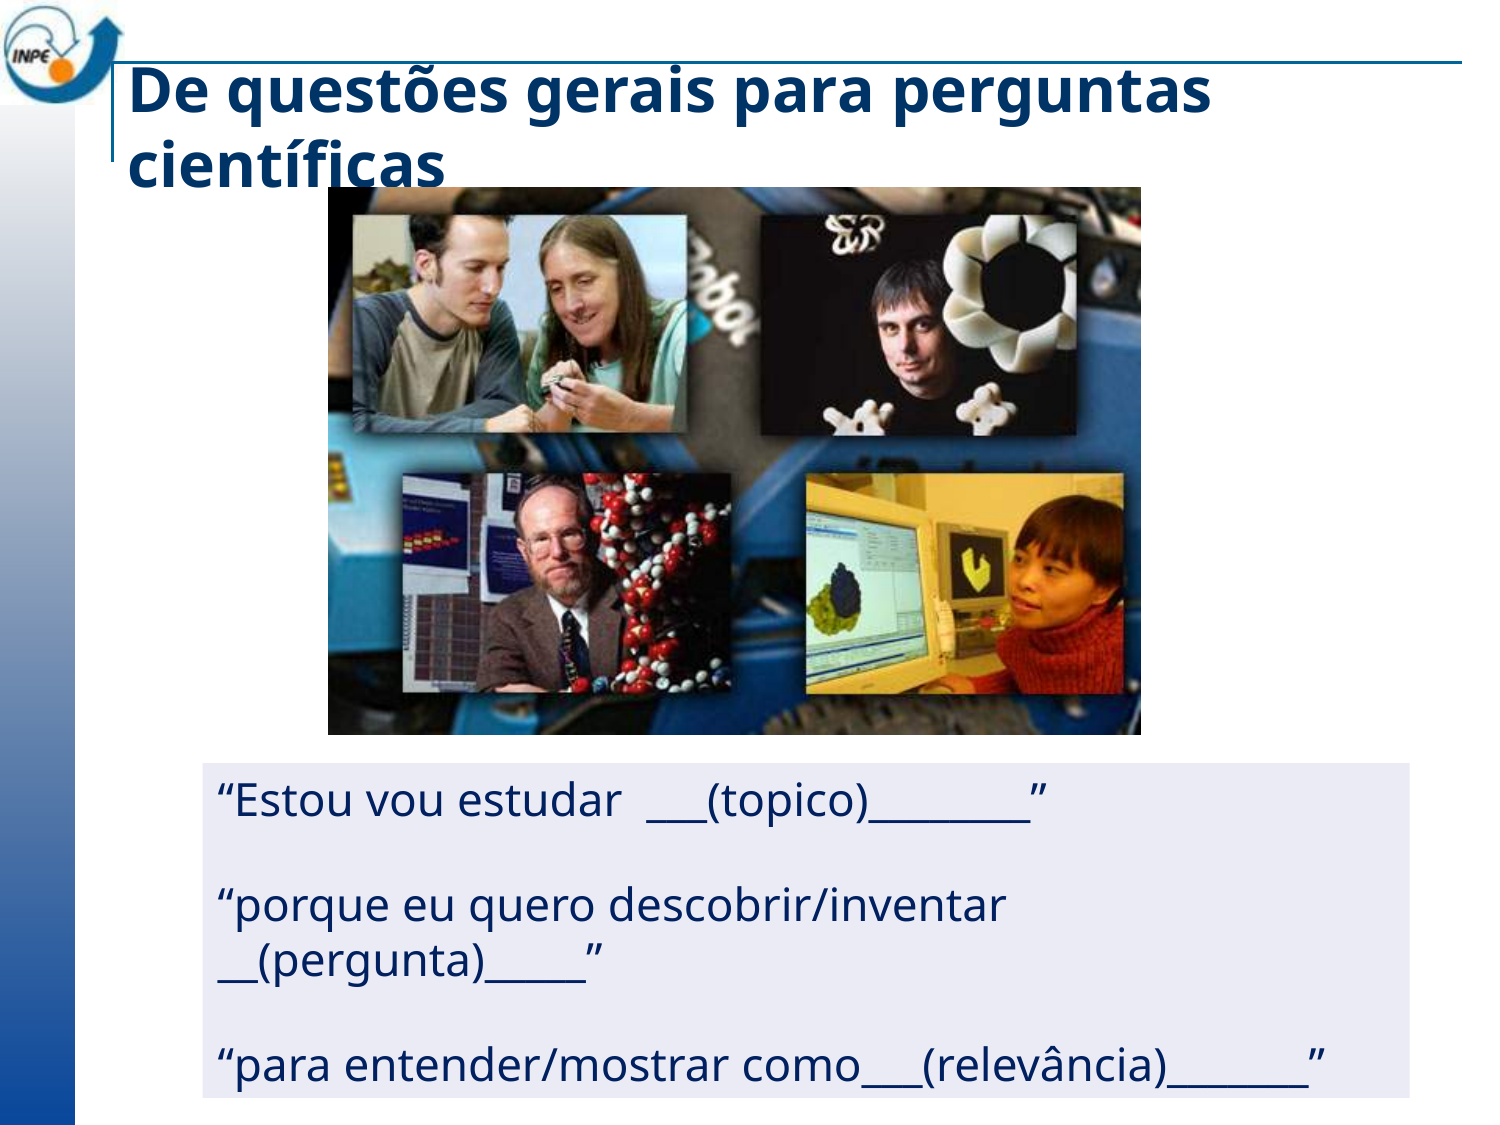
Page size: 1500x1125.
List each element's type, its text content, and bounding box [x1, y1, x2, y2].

picture [327, 187, 1141, 735]
text_box “Estou vou estudar ___(topico)________” “porque eu quero descobrir/inventar __(pergunta)_____” “para entender/mostrar como___(relevância)_______” [202, 763, 1410, 1098]
picture [0, 0, 125, 105]
title De questões gerais para perguntas científicas [112, 62, 1500, 188]
